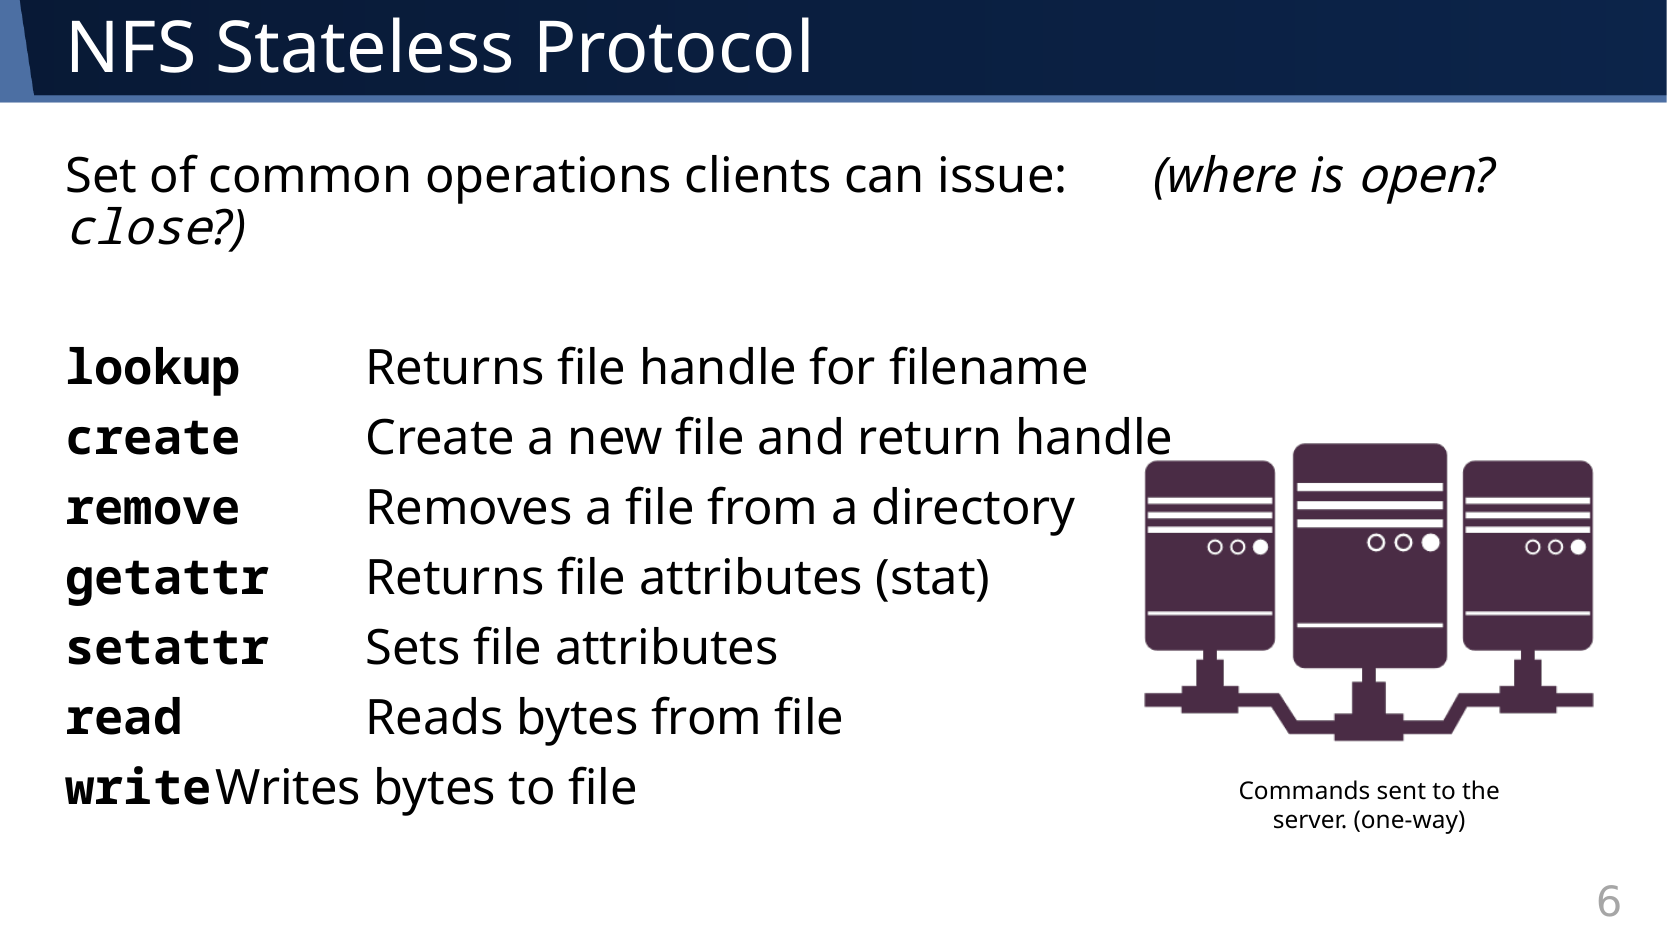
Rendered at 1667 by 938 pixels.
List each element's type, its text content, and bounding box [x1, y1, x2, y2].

text_box Commands sent to the server. (one-way) [1208, 819, 1530, 842]
list Set of common operations clients can issue: (where is open? close?) lookup Returns file handle for filename create Create a new file and return handle remove Removes a file from a directory getattr Returns file attributes (stat) setattr Sets file attributes read Reads bytes from file write Writes bytes to file [50, 142, 1623, 853]
title NFS Stateless Protocol [50, 3, 1667, 97]
picture [0, 0, 1667, 938]
